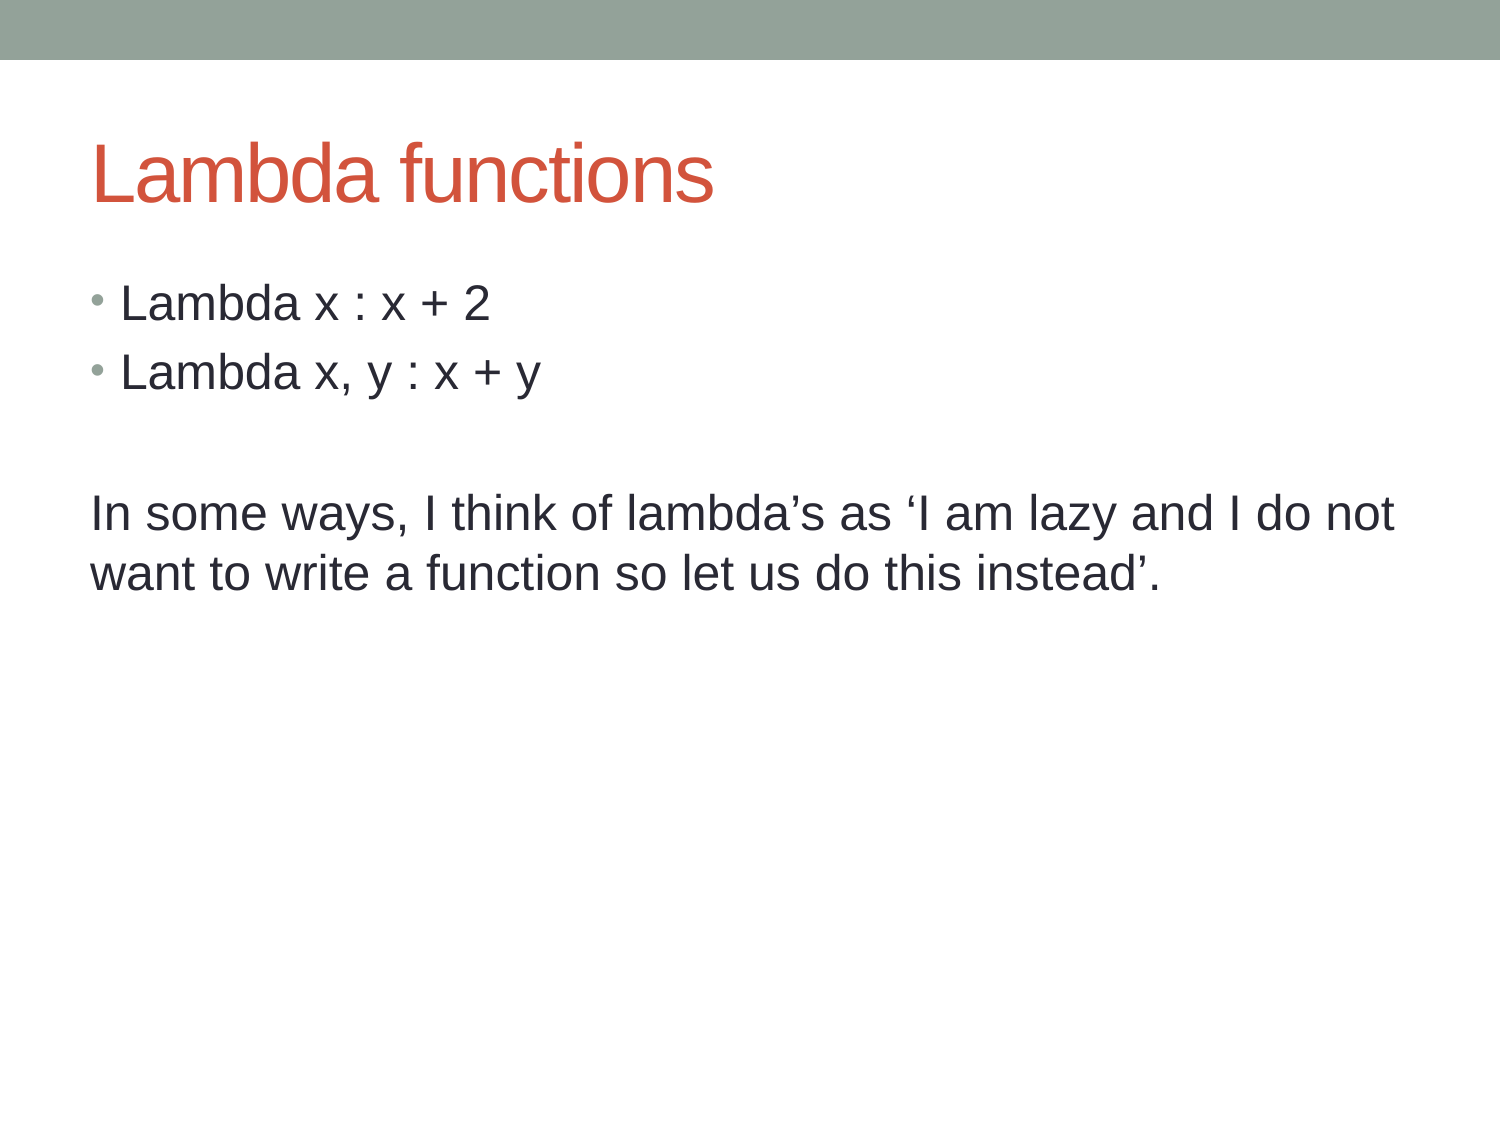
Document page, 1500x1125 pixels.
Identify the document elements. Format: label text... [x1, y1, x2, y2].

list Lambda x : x + 2 Lambda x, y : x + y In some ways, I think of lambda’s as ‘I am lazy and I do not want to write a function so let us do this instead’. [75, 262, 1425, 1063]
title Lambda functions [75, 87, 1425, 250]
